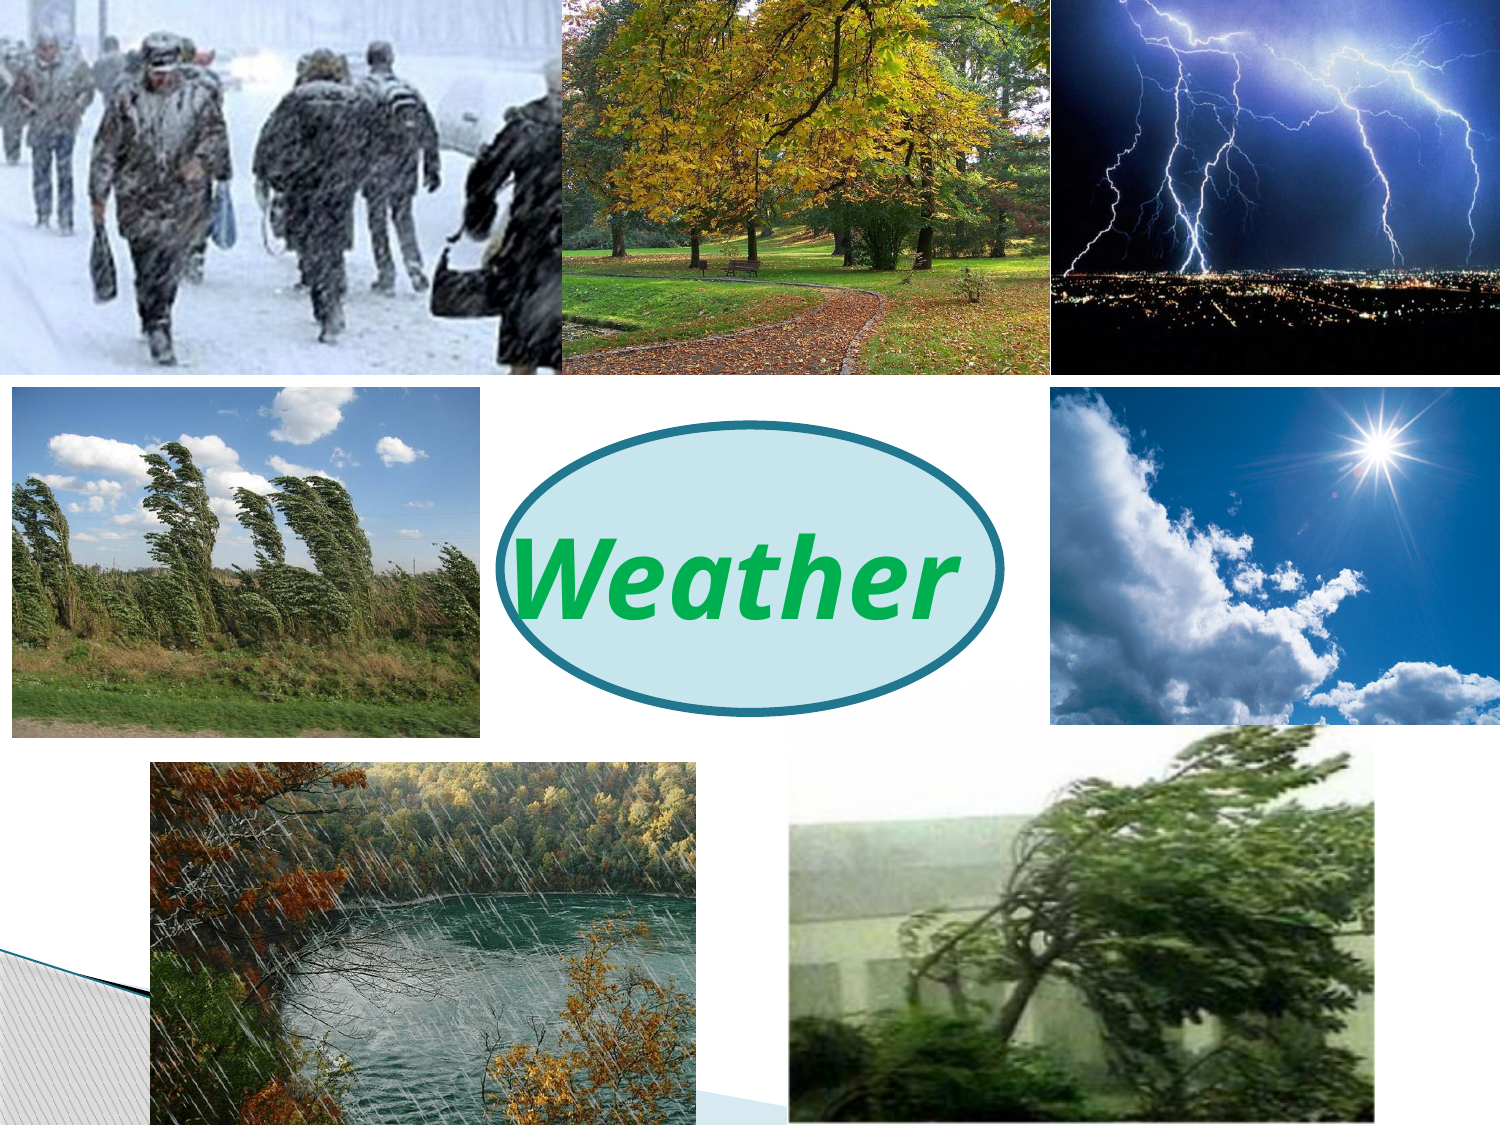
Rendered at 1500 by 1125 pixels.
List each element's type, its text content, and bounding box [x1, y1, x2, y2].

text_box [525, 420, 1005, 640]
picture [149, 762, 696, 1125]
picture [0, 0, 1500, 376]
text_box Weather [491, 499, 974, 650]
text_box [536, 650, 964, 717]
picture [12, 387, 480, 738]
picture [787, 387, 1500, 1125]
